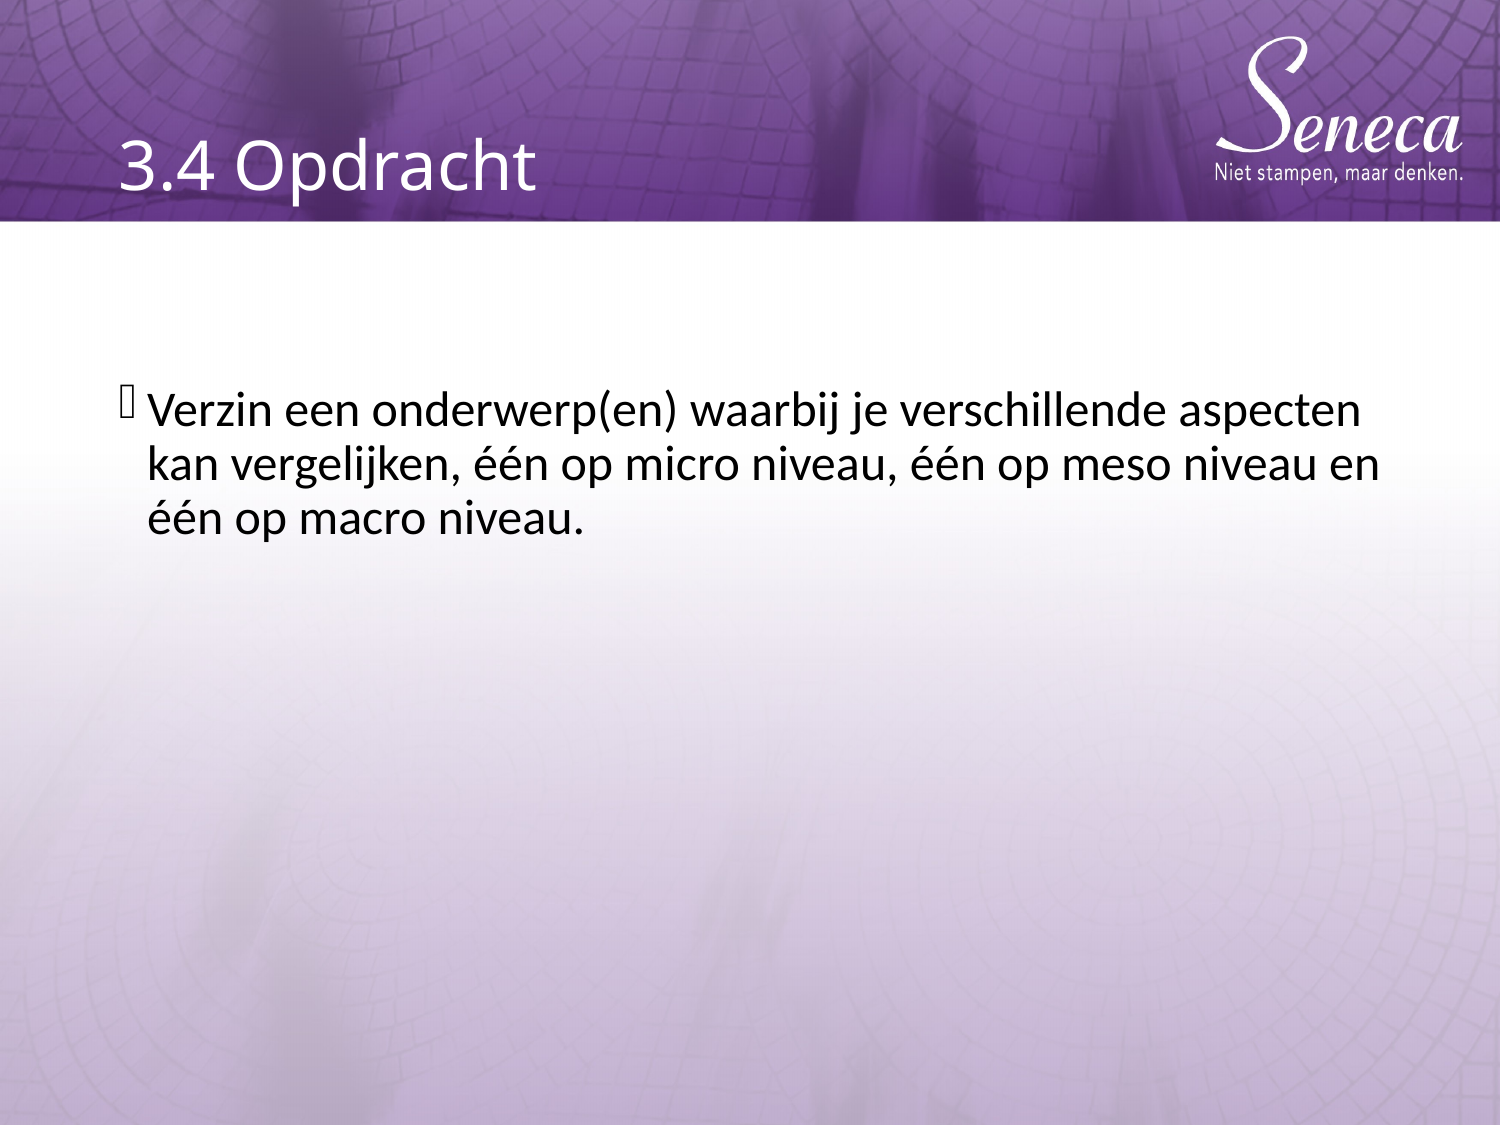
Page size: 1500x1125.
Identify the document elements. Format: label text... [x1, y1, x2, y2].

picture [0, 0, 1500, 1125]
list Verzin een onderwerp(en) waarbij je verschillende aspecten kan vergelijken, één op micro niveau, één op meso niveau en één op macro niveau. [103, 299, 1398, 1014]
title 3.4 Opdracht [103, 60, 1398, 278]
